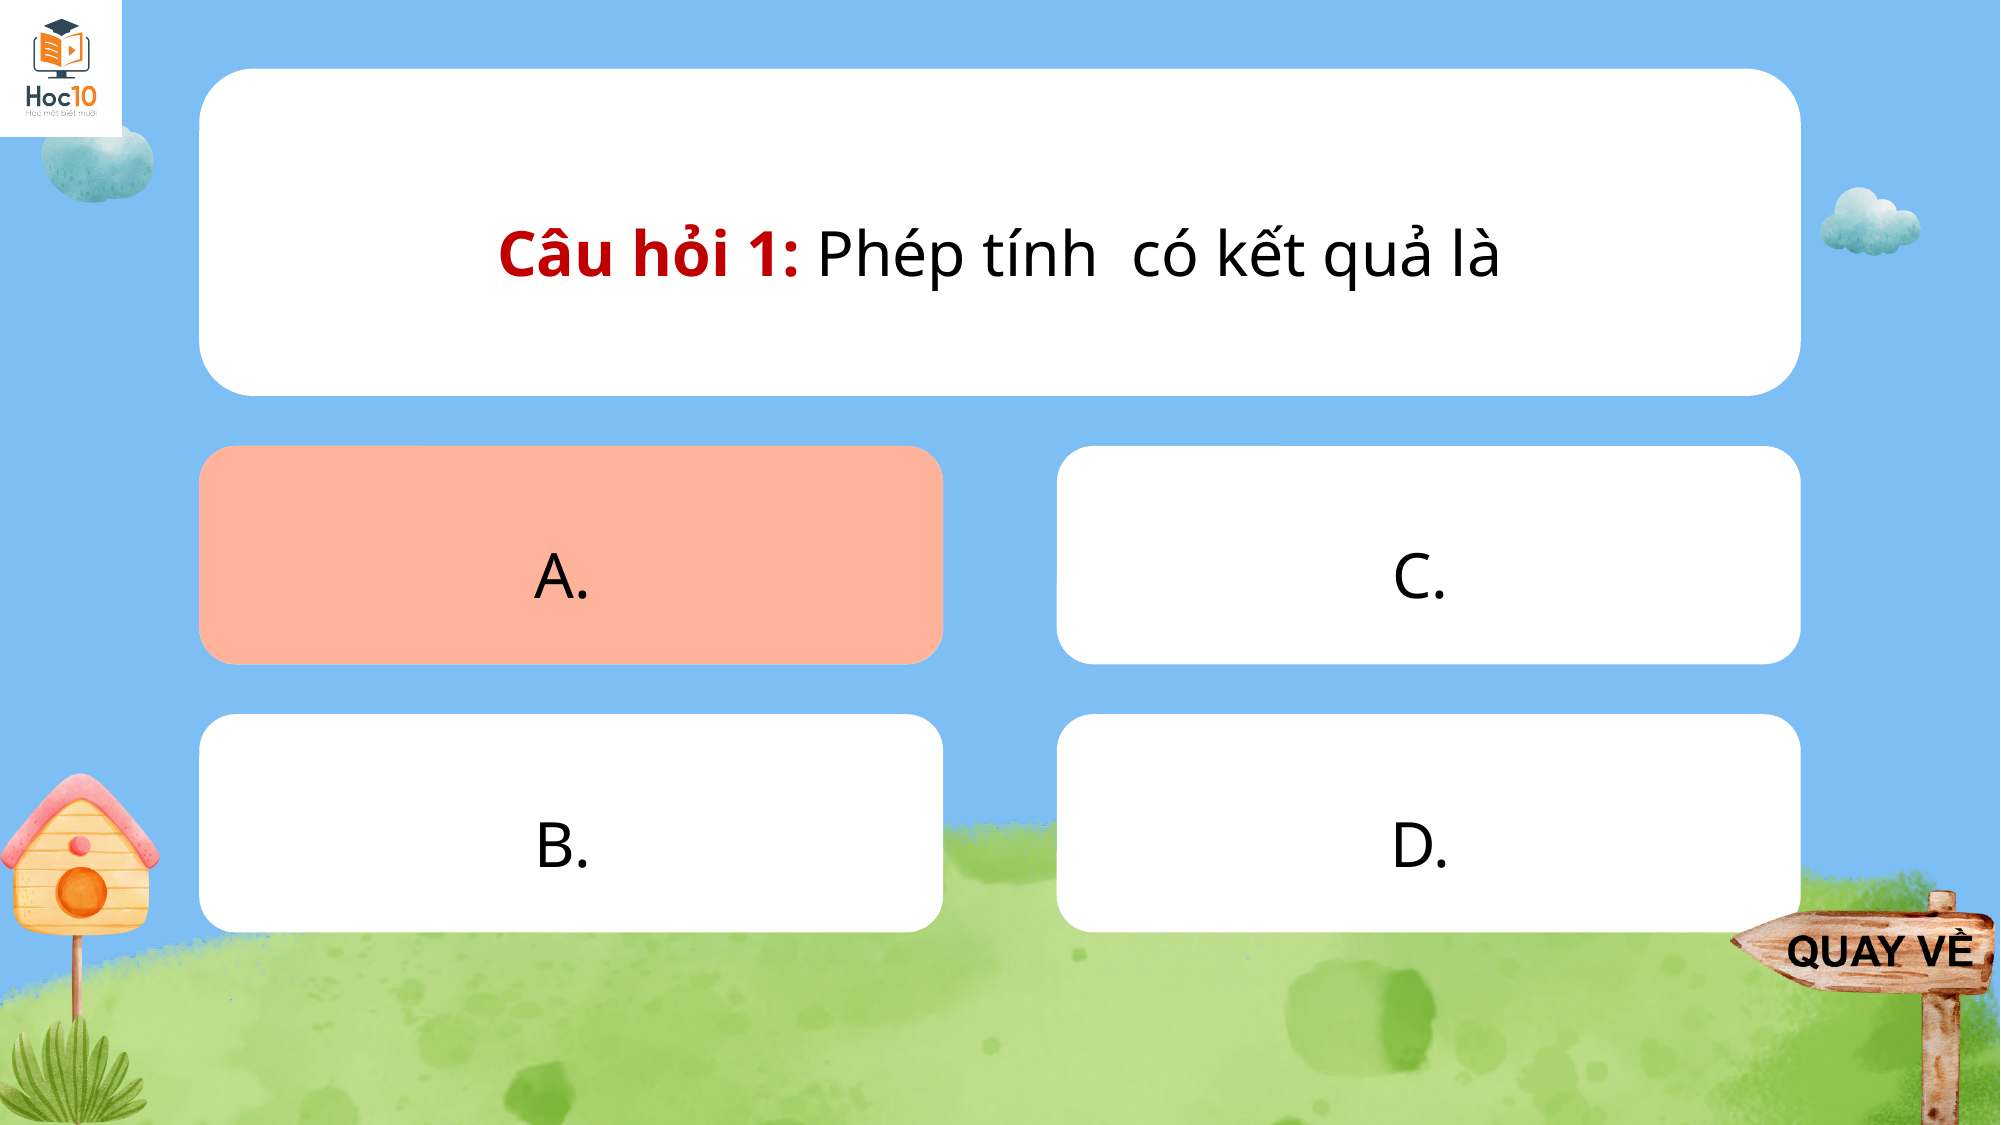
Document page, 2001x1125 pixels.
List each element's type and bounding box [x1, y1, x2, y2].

picture [0, 0, 154, 203]
picture [1820, 187, 1922, 257]
picture [0, 773, 2000, 1125]
